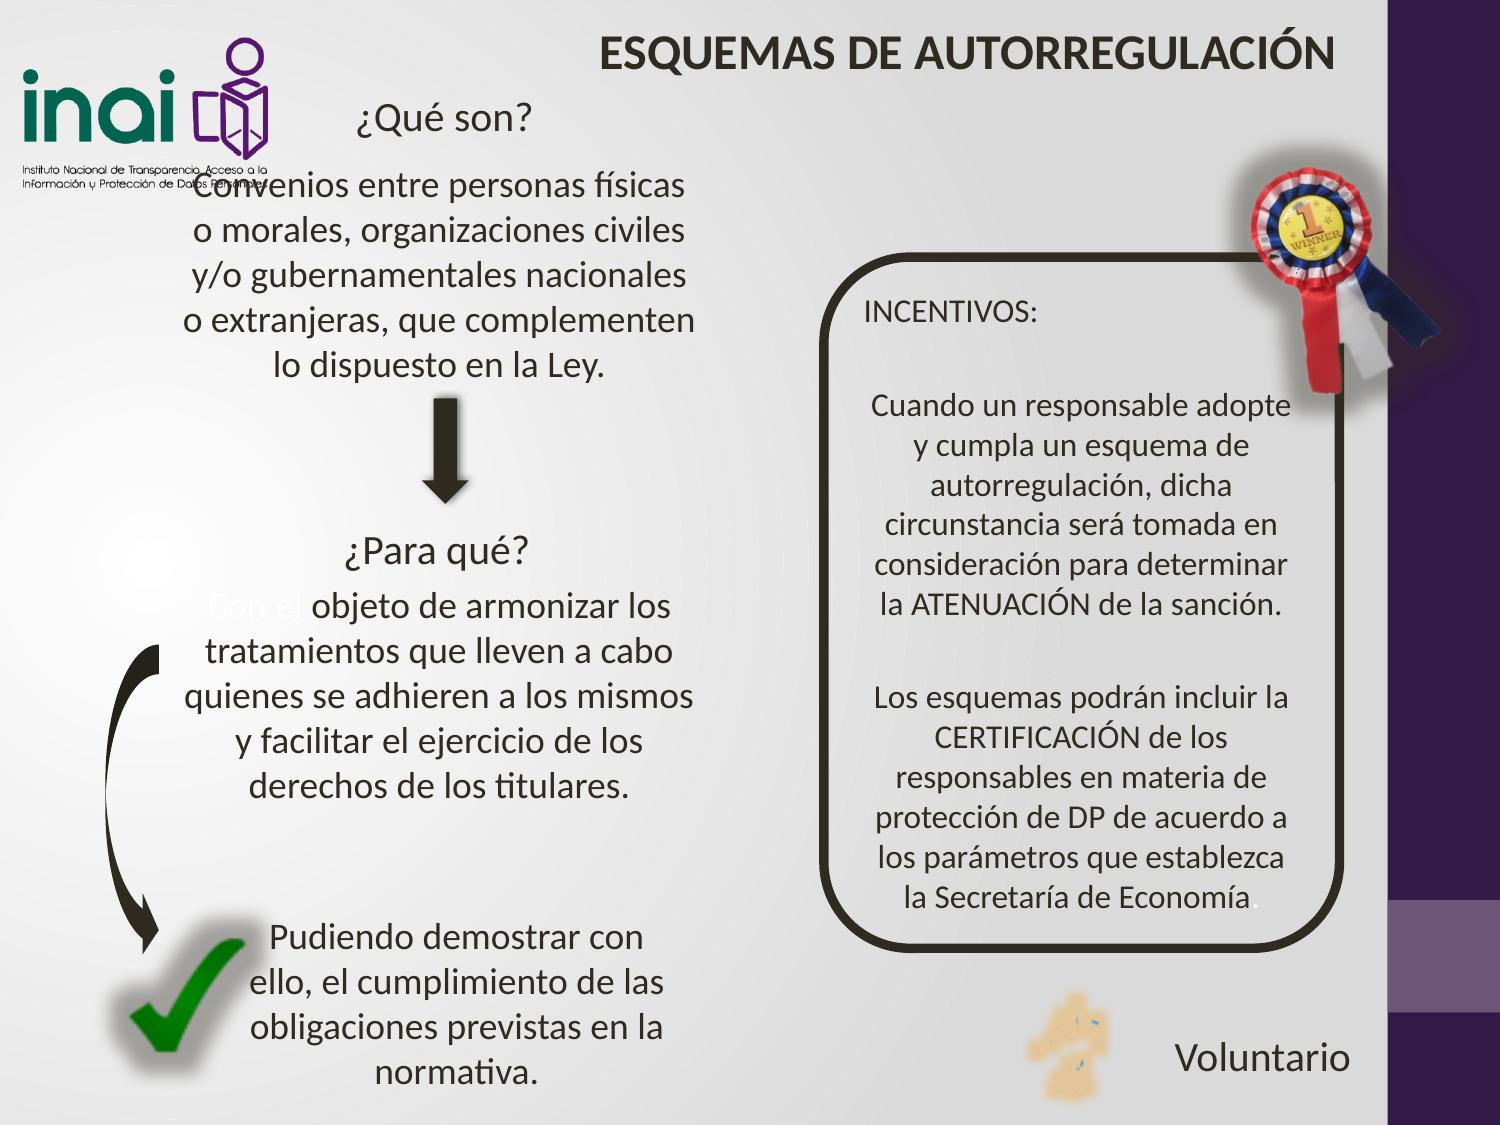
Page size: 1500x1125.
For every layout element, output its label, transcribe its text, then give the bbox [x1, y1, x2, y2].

text_box Convenios entre personas físicas o morales, organizaciones civiles y/o gubernamentales nacionales o extranjeras, que complementen lo dispuesto en la Ley. [164, 152, 715, 393]
text_box [105, 644, 159, 908]
picture [1213, 133, 1450, 409]
text_box ¿Para qué? [328, 515, 563, 574]
text_box Voluntario [1151, 1022, 1375, 1088]
text_box Esquemas de autorregulación [285, 12, 1352, 87]
text_box INCENTIVOS: Cuando un responsable adopte y cumpla un esquema de autorregulación, dicha circunstancia será tomada en consideración para determinar la ATENUACIÓN de la sanción. Los esquemas podrán incluir la CERTIFICACIÓN de los responsables en materia de protección de DP de acuerdo a los parámetros que establezca la Secretaría de Economía. [823, 257, 1340, 949]
text_box ¿Qué son? [339, 82, 575, 148]
text_box [420, 397, 470, 505]
text_box Con el objeto de armonizar los tratamientos que lleven a cabo quienes se adhieren a los mismos y facilitar el ejercicio de los derechos de los titulares. [164, 574, 715, 814]
picture [0, 1, 291, 227]
text_box [25, 0, 292, 86]
text_box Pudiendo demostrar con ello, el cumplimiento de las obligaciones previstas en la normativa. [222, 904, 692, 1100]
picture [128, 936, 247, 1056]
picture [1009, 991, 1116, 1099]
